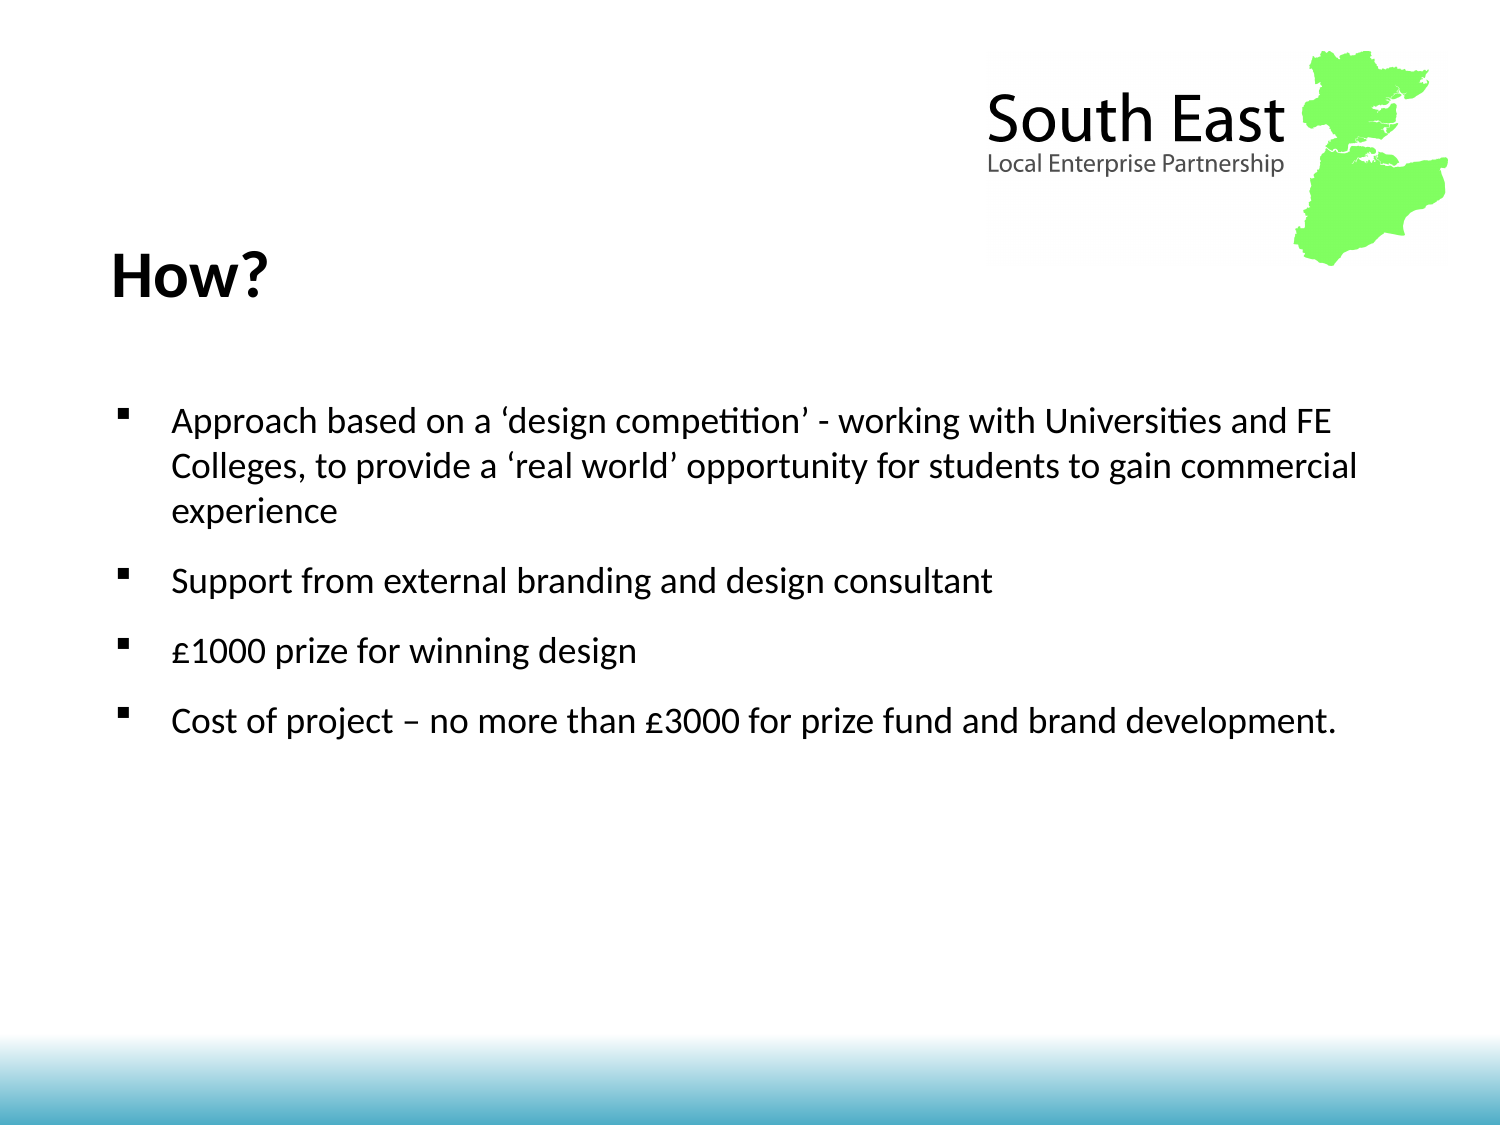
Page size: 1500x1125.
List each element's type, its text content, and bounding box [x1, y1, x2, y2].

text_box Approach based on a ‘design competition’ - working with Universities and FE Colleges, to provide a ‘real world’ opportunity for students to gain commercial experience Support from external branding and design consultant £1000 prize for winning design Cost of project – no more than £3000 for prize fund and brand development. [100, 388, 1460, 958]
picture [986, 51, 1448, 223]
text_box How? [97, 223, 1456, 319]
